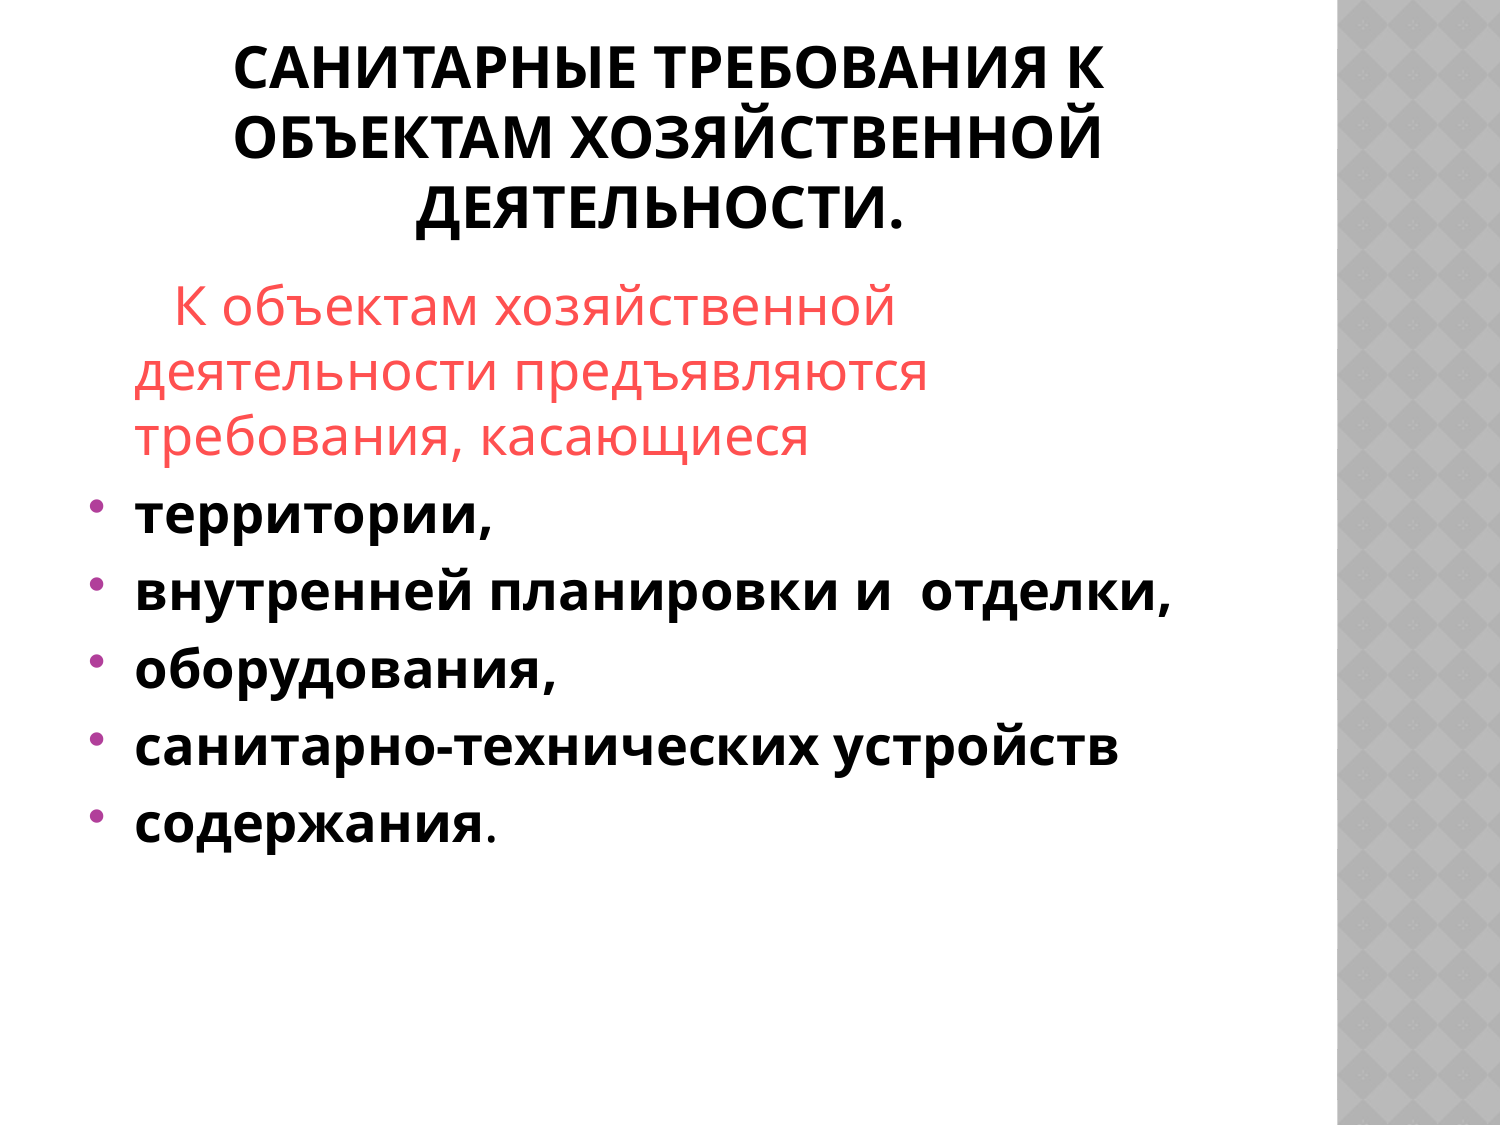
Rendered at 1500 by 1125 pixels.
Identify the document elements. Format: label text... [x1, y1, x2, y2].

list К объектам хозяйственной деятельности предъявляются требования, касающиеся территории, внутренней планировки и отделки, оборудования, санитарно-технических устройств содержания. [75, 264, 1263, 1060]
title Санитарные требования к объектам хозяйственной деятельности. [75, 52, 1263, 240]
